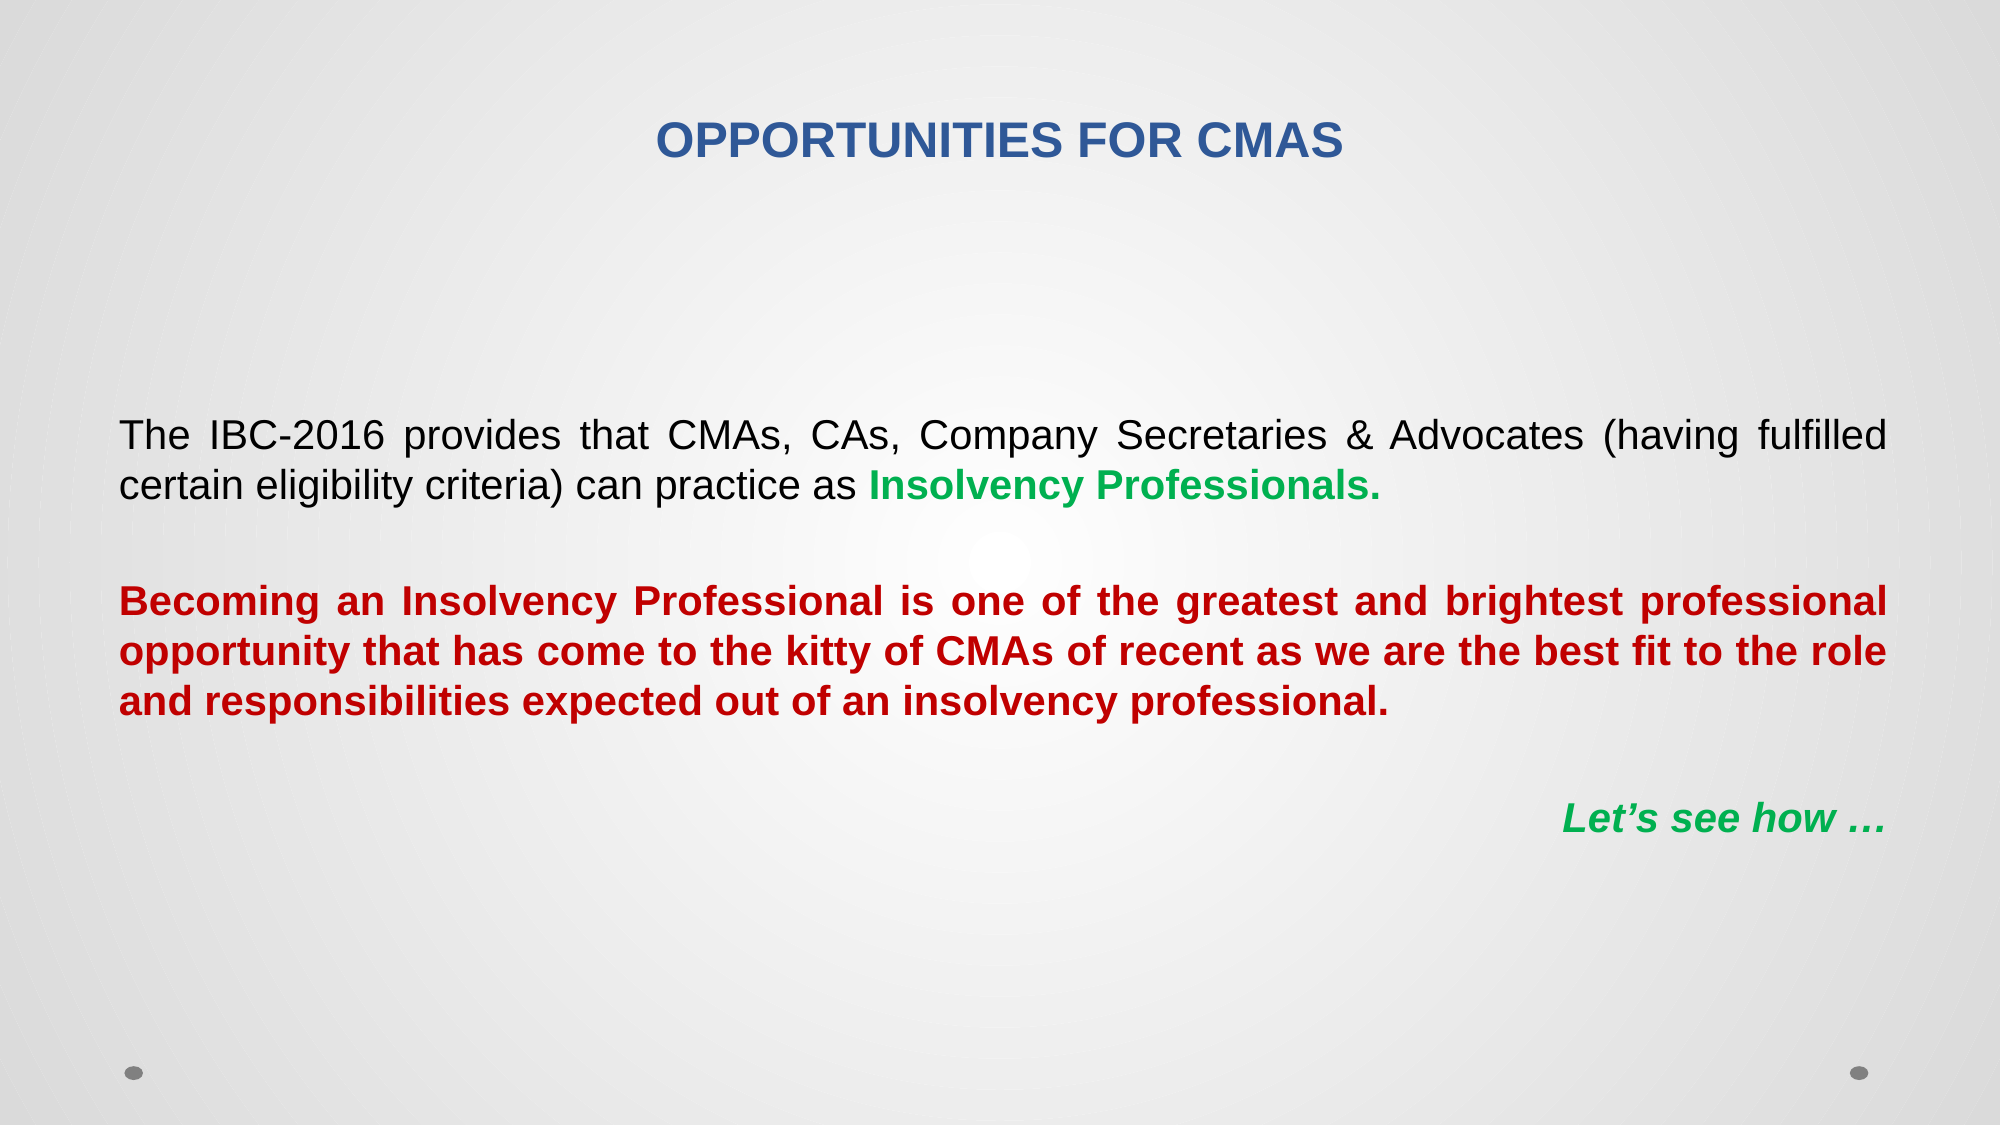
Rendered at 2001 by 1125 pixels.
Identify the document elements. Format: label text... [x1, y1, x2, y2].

title OPPORTUNITIES FOR CMAS [99, 50, 1900, 175]
list The IBC-2016 provides that CMAs, CAs, Company Secretaries & Advocates (having fulfilled certain eligibility criteria) can practice as Insolvency Professionals. Becoming an Insolvency Professional is one of the greatest and brightest professional opportunity that has come to the kitty of CMAs of recent as we are the best fit to the role and responsibilities expected out of an insolvency professional. Let’s see how … [103, 399, 1904, 1053]
